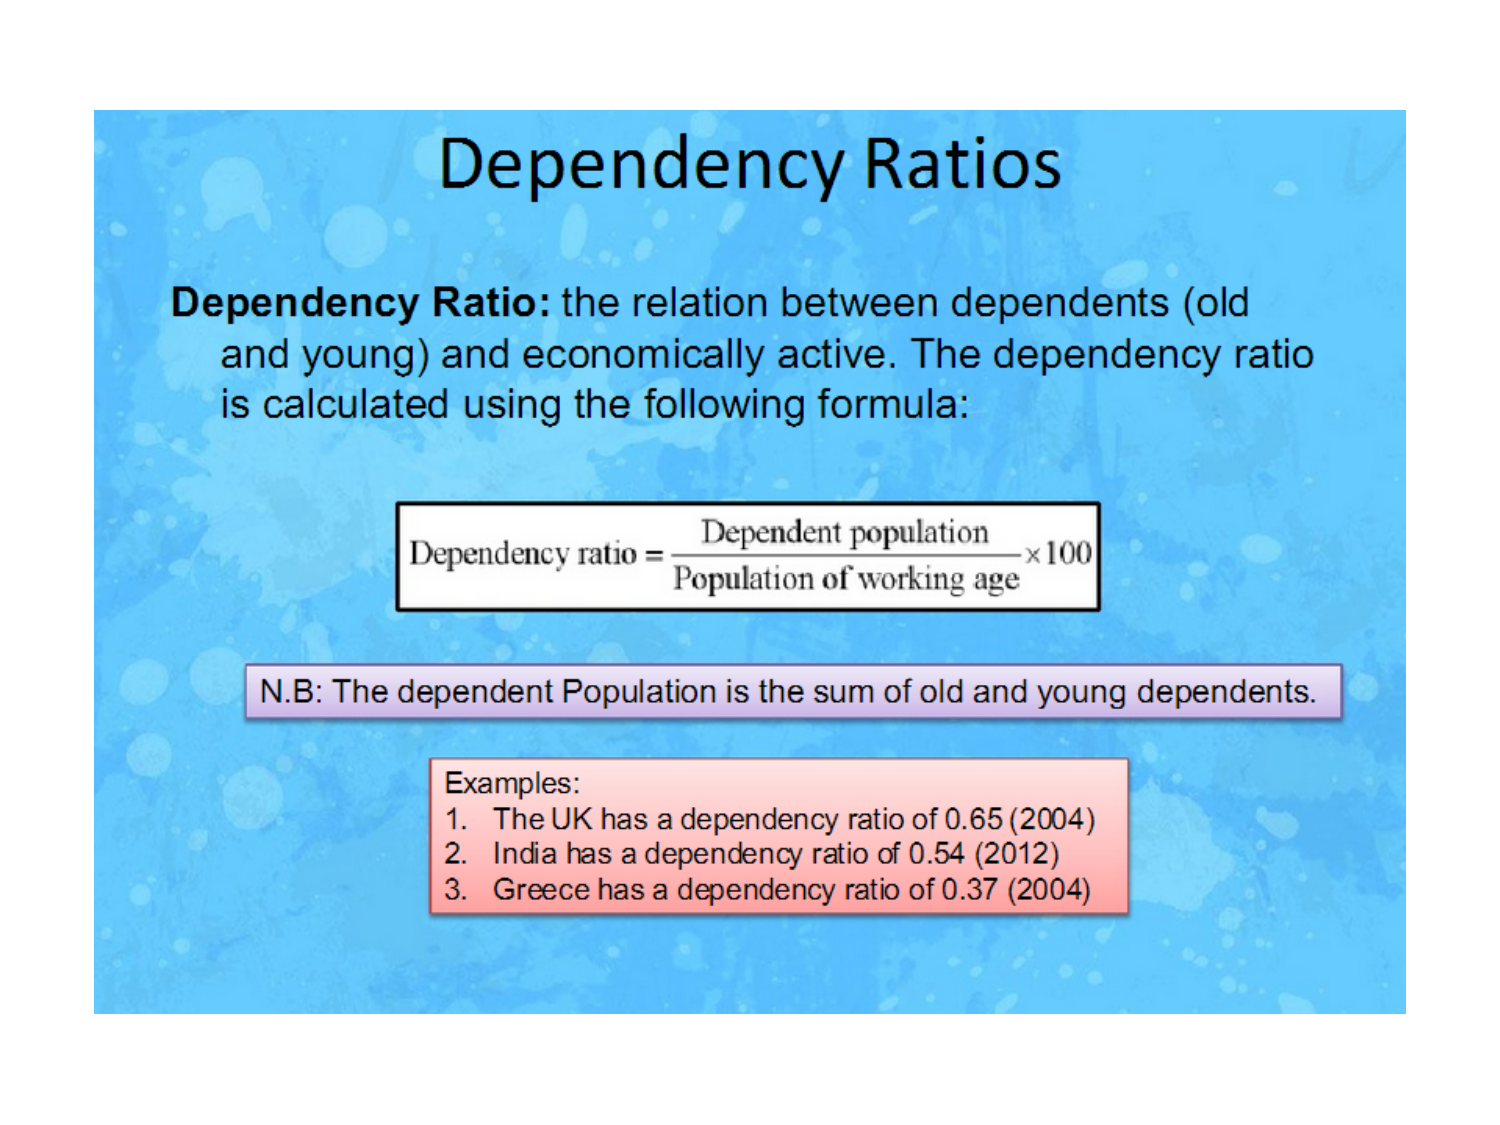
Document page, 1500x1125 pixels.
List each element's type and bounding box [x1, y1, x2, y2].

picture [94, 110, 1406, 1015]
